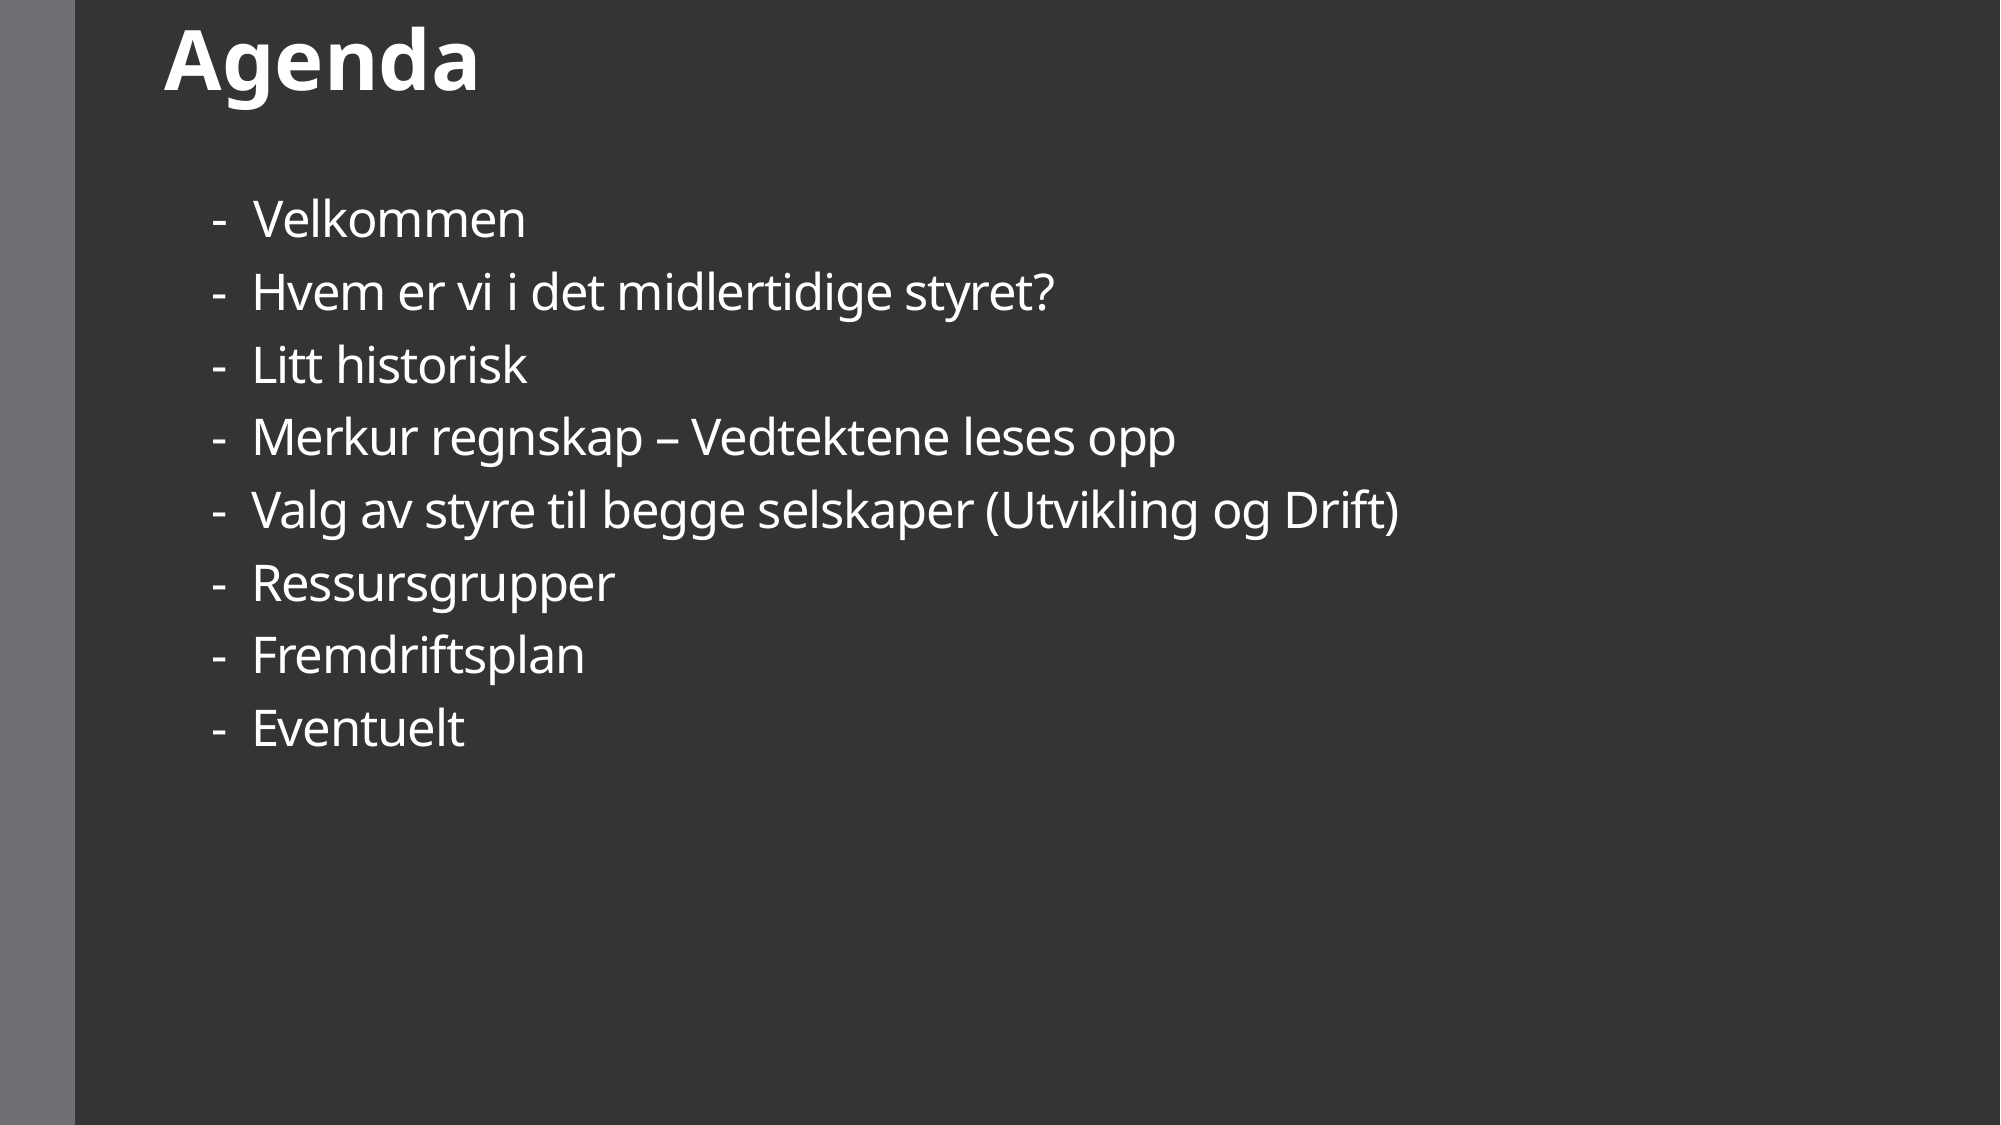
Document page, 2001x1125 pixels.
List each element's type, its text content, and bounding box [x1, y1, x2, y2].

title - Velkommen - Hvem er vi i det midlertidige styret? - Litt historisk - Merkur regnskap – Vedtektene leses opp - Valg av styre til begge selskaper (Utvikling og Drift) - Ressursgrupper - Fremdriftsplan - Eventuelt [196, 130, 2000, 803]
text_box Agenda [149, 0, 732, 115]
